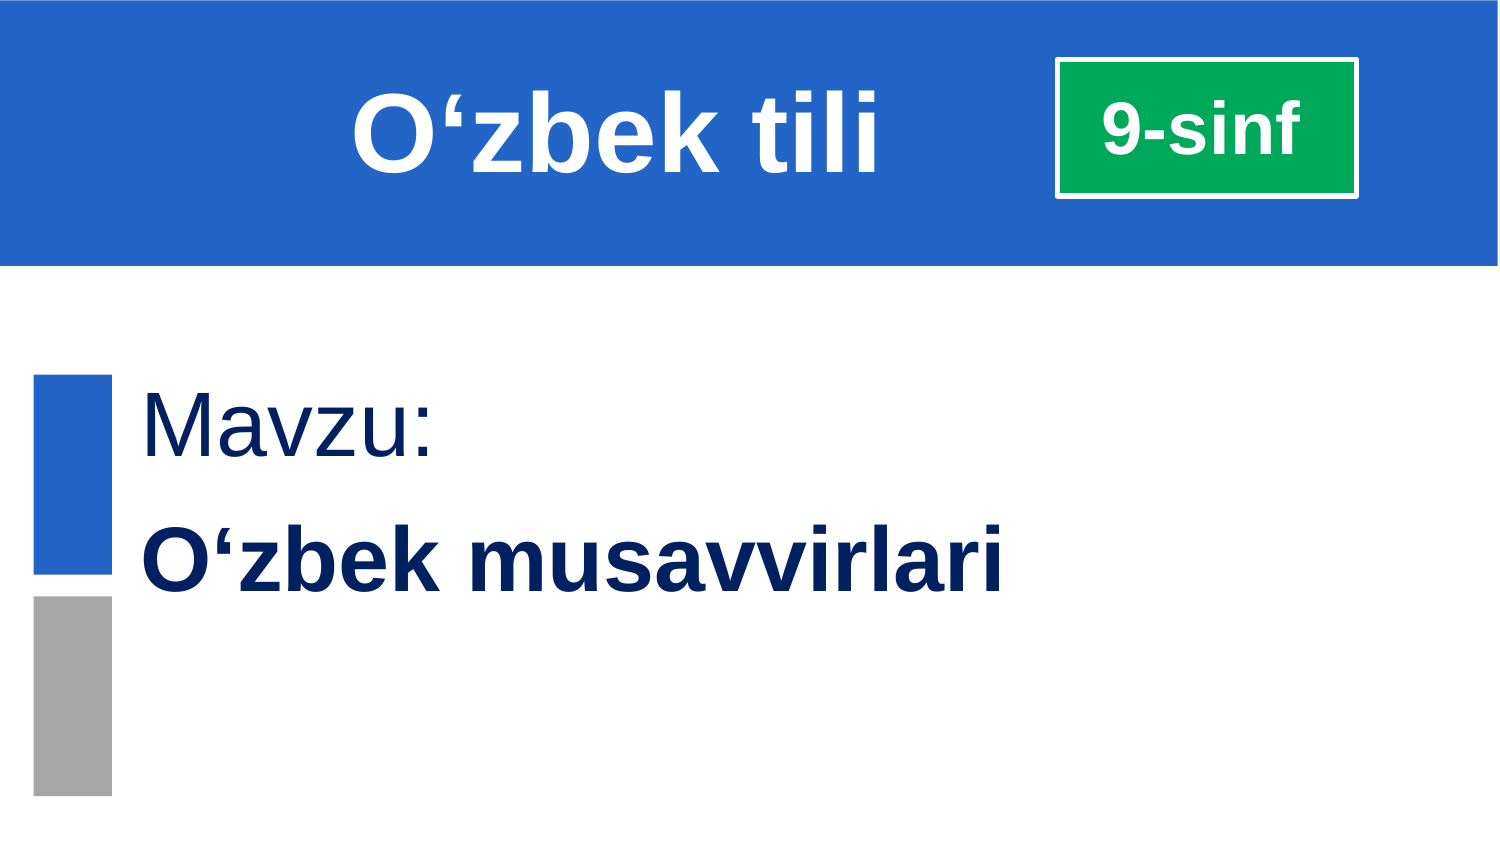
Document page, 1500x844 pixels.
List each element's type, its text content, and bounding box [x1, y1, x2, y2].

text_box [0, 0, 1498, 266]
text_box [1057, 59, 1357, 197]
text_box [33, 596, 112, 797]
text_box Mavzu: O‘zbek musavvirlari [135, 361, 1046, 610]
text_box [33, 374, 112, 575]
text_box O‘zbek tili [221, 55, 1010, 195]
text_box 9-sinf [1101, 76, 1385, 170]
